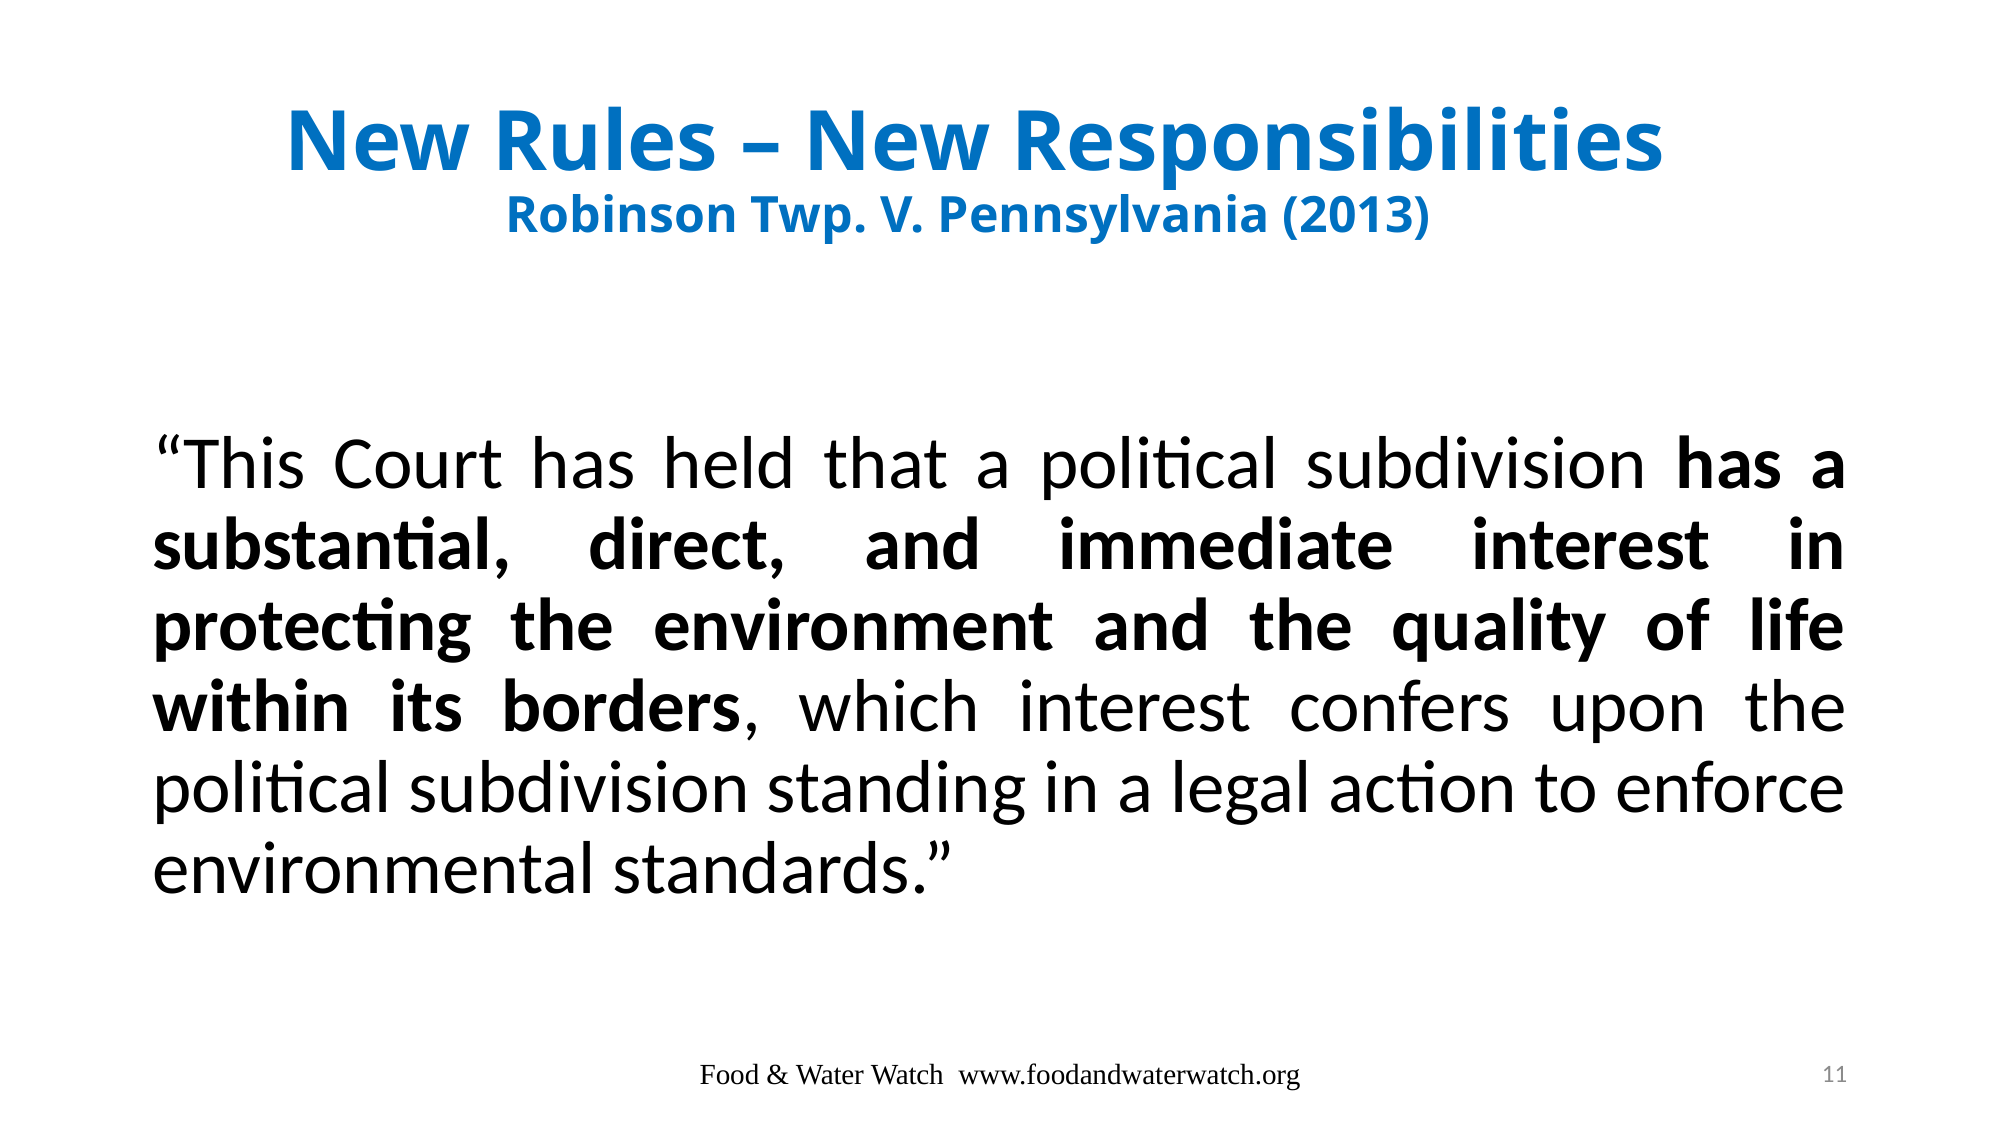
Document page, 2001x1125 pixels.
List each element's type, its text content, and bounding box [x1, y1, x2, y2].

slide_number 11 [1412, 1042, 1863, 1103]
title New Rules – New Responsibilities Robinson Twp. V. Pennsylvania (2013) [125, 63, 1825, 278]
footer Food & Water Watch www.foodandwaterwatch.org [662, 1042, 1338, 1103]
list “This Court has held that a political subdivision has a substantial, direct, and immediate interest in protecting the environment and the quality of life within its borders, which interest confers upon the political subdivision standing in a legal action to enforce environmental standards.” [125, 325, 1863, 957]
